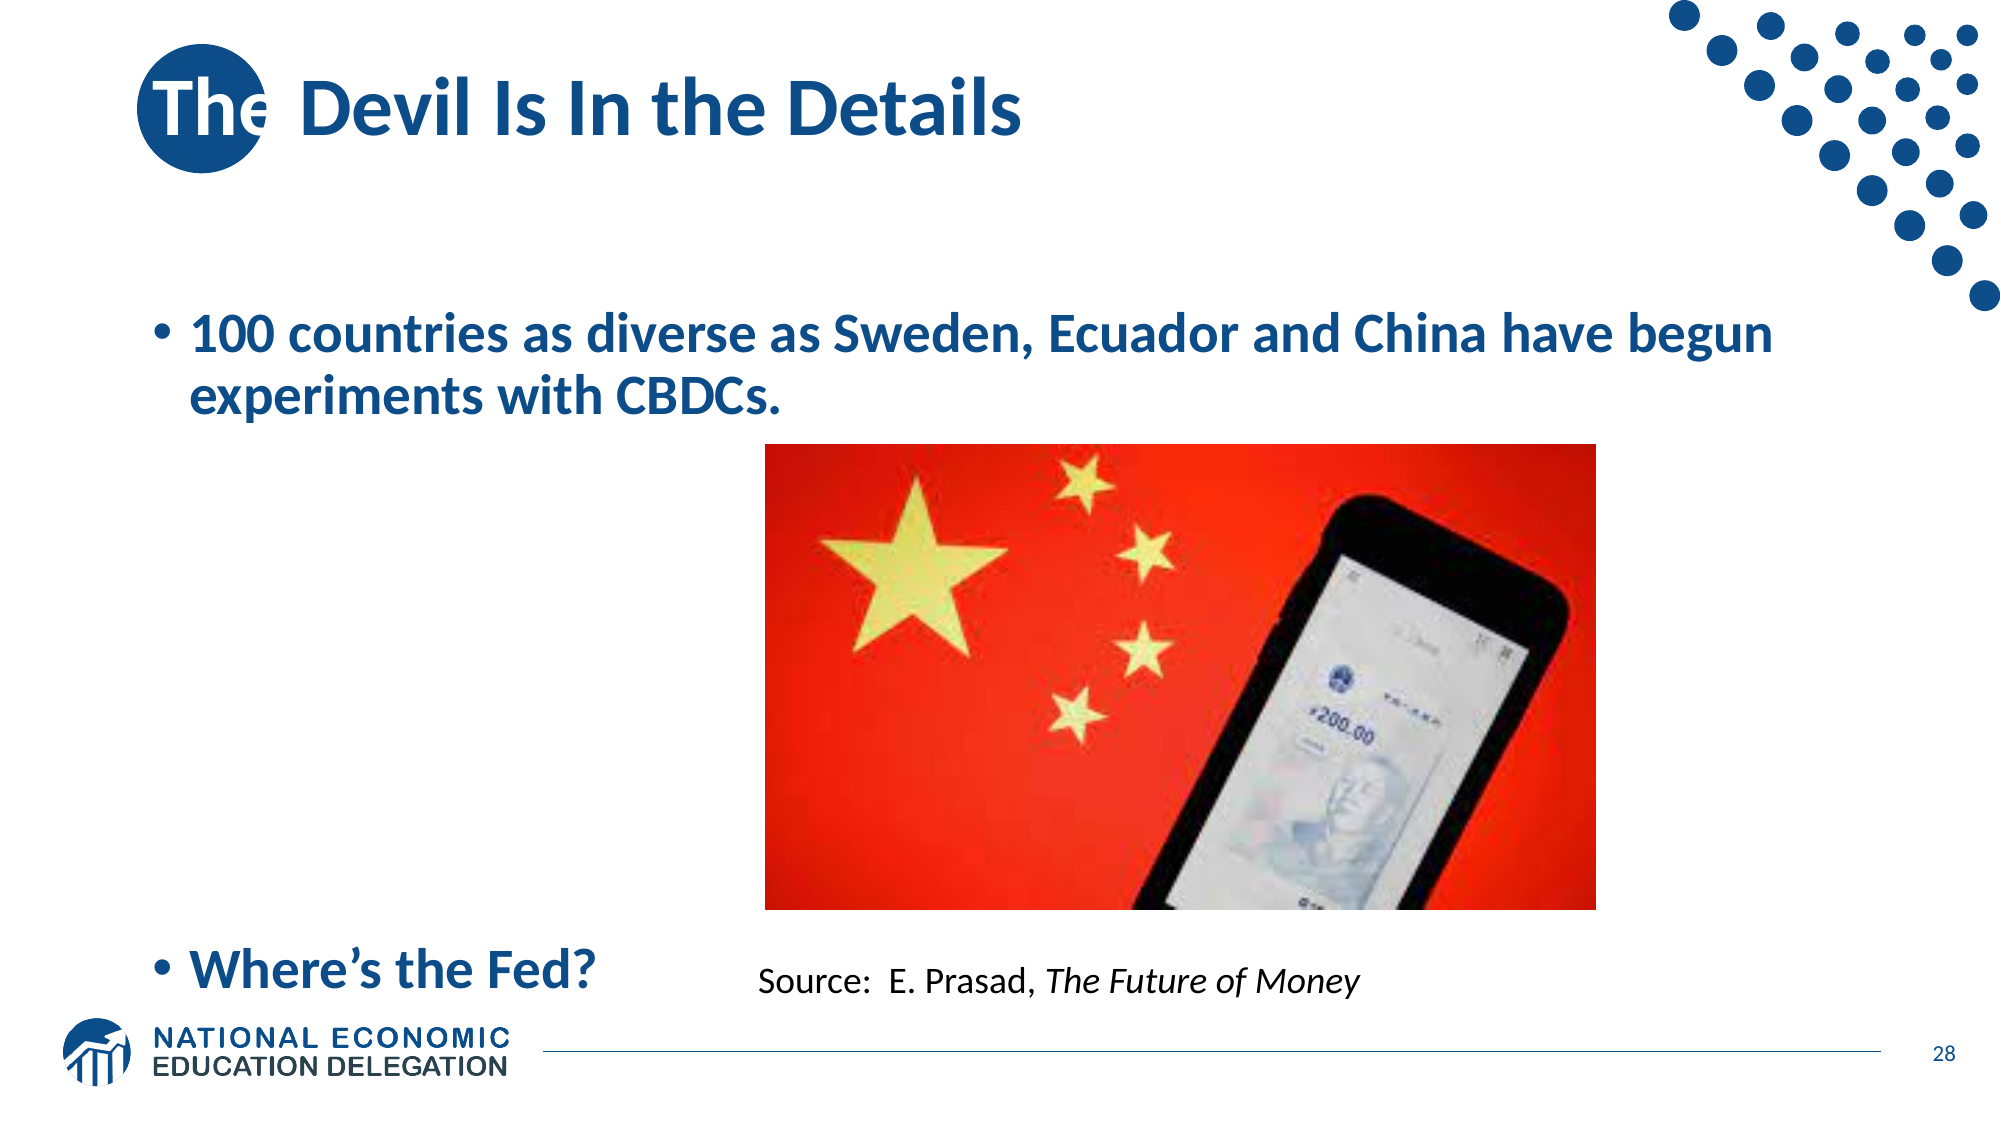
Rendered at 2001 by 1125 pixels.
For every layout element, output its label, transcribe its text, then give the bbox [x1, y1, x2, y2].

picture [55, 1013, 520, 1091]
list 100 countries as diverse as Sweden, Ecuador and China have begun experiments with CBDCs. Where’s the Fed? [137, 295, 1863, 1010]
picture [765, 444, 1596, 910]
text_box Source: E. Prasad, The Future of Money [743, 948, 1953, 1009]
title The Devil Is In the Details [137, 0, 1863, 218]
slide_number 28 [1521, 1022, 1972, 1082]
